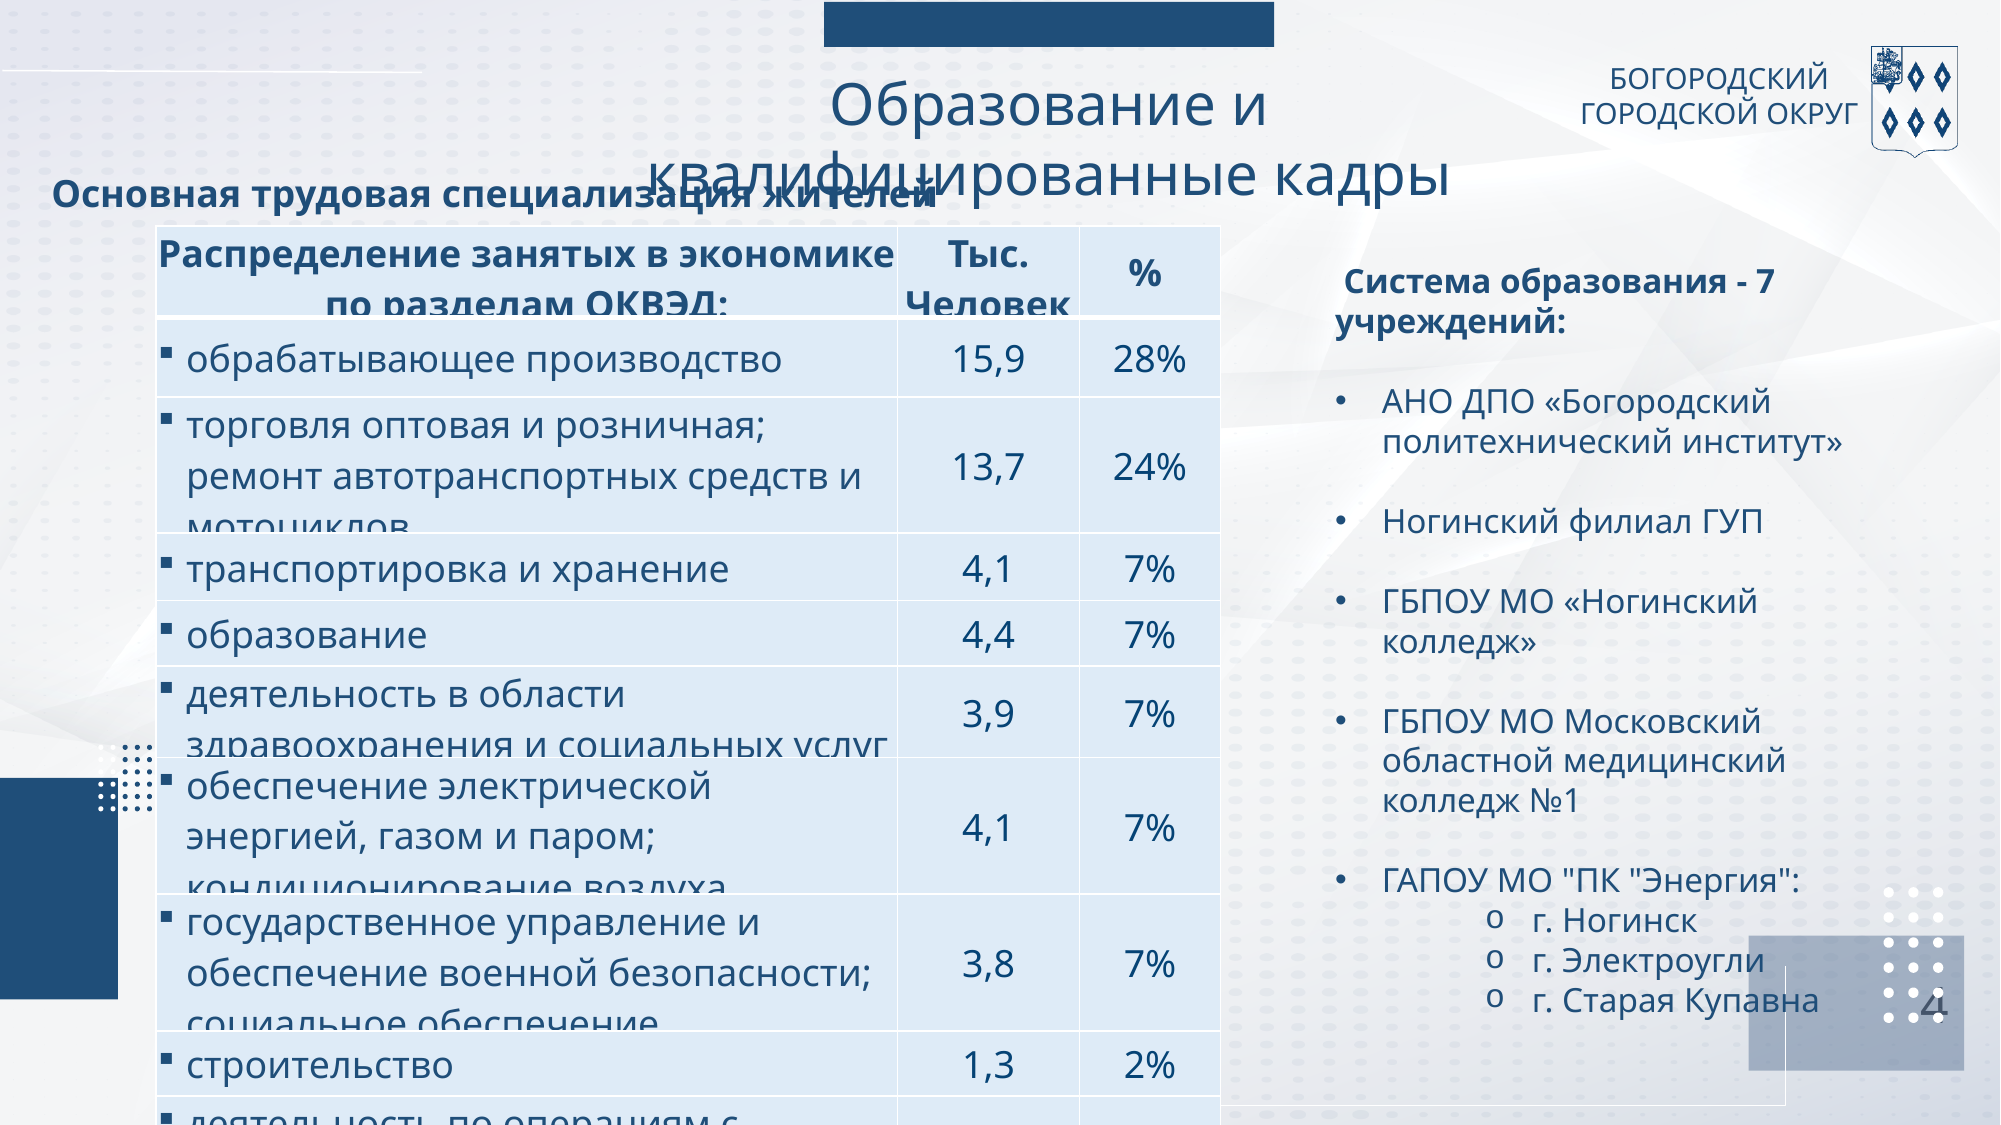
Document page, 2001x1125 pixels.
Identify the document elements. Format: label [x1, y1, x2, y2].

text_box [1883, 887, 1944, 1023]
picture [0, 0, 2000, 1125]
text_box [98, 744, 152, 812]
